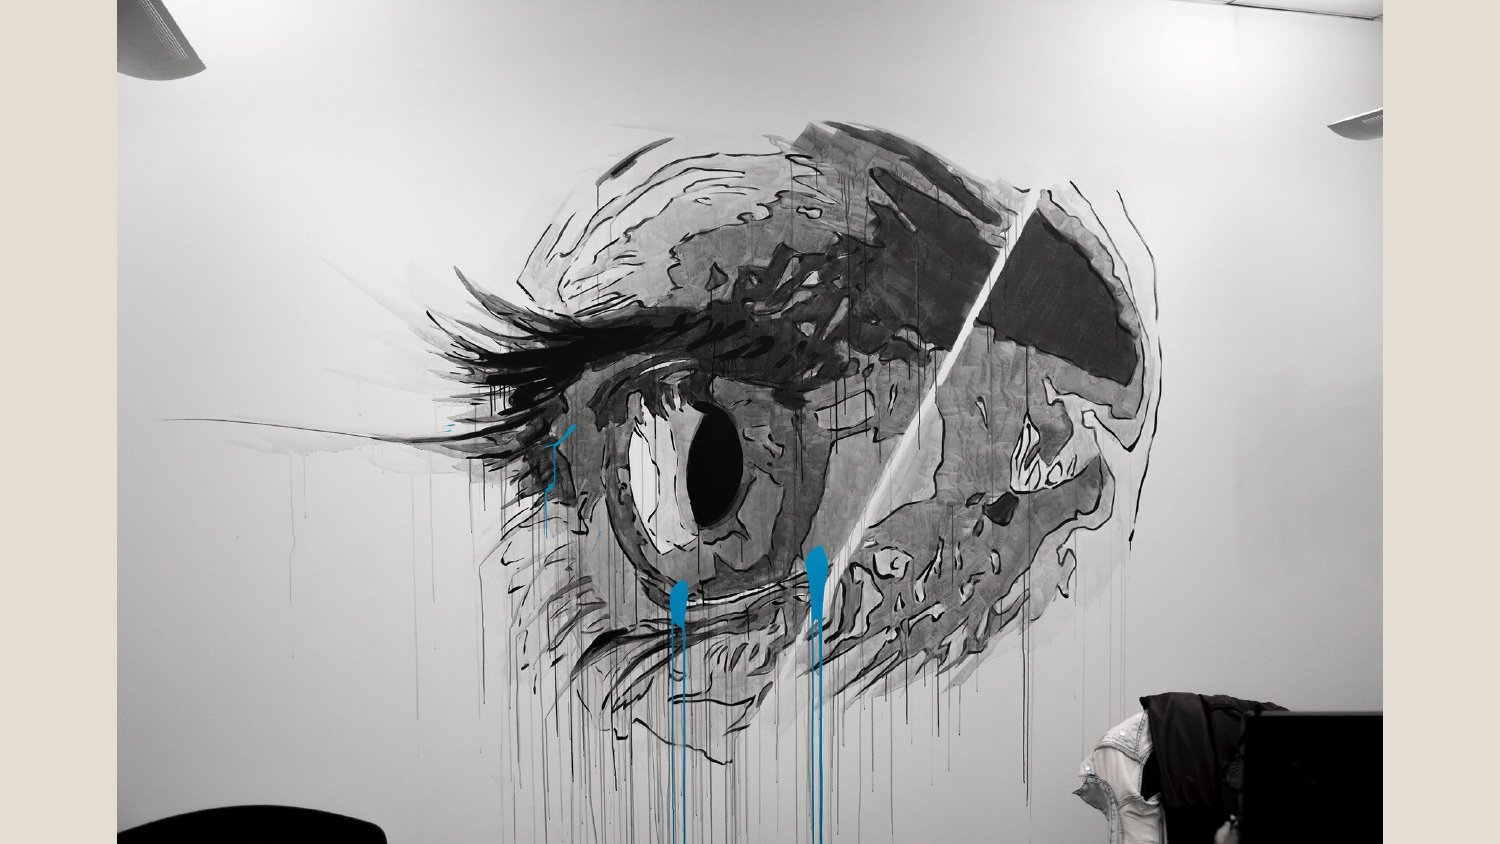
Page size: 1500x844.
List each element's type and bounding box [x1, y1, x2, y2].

picture [116, 0, 1384, 844]
